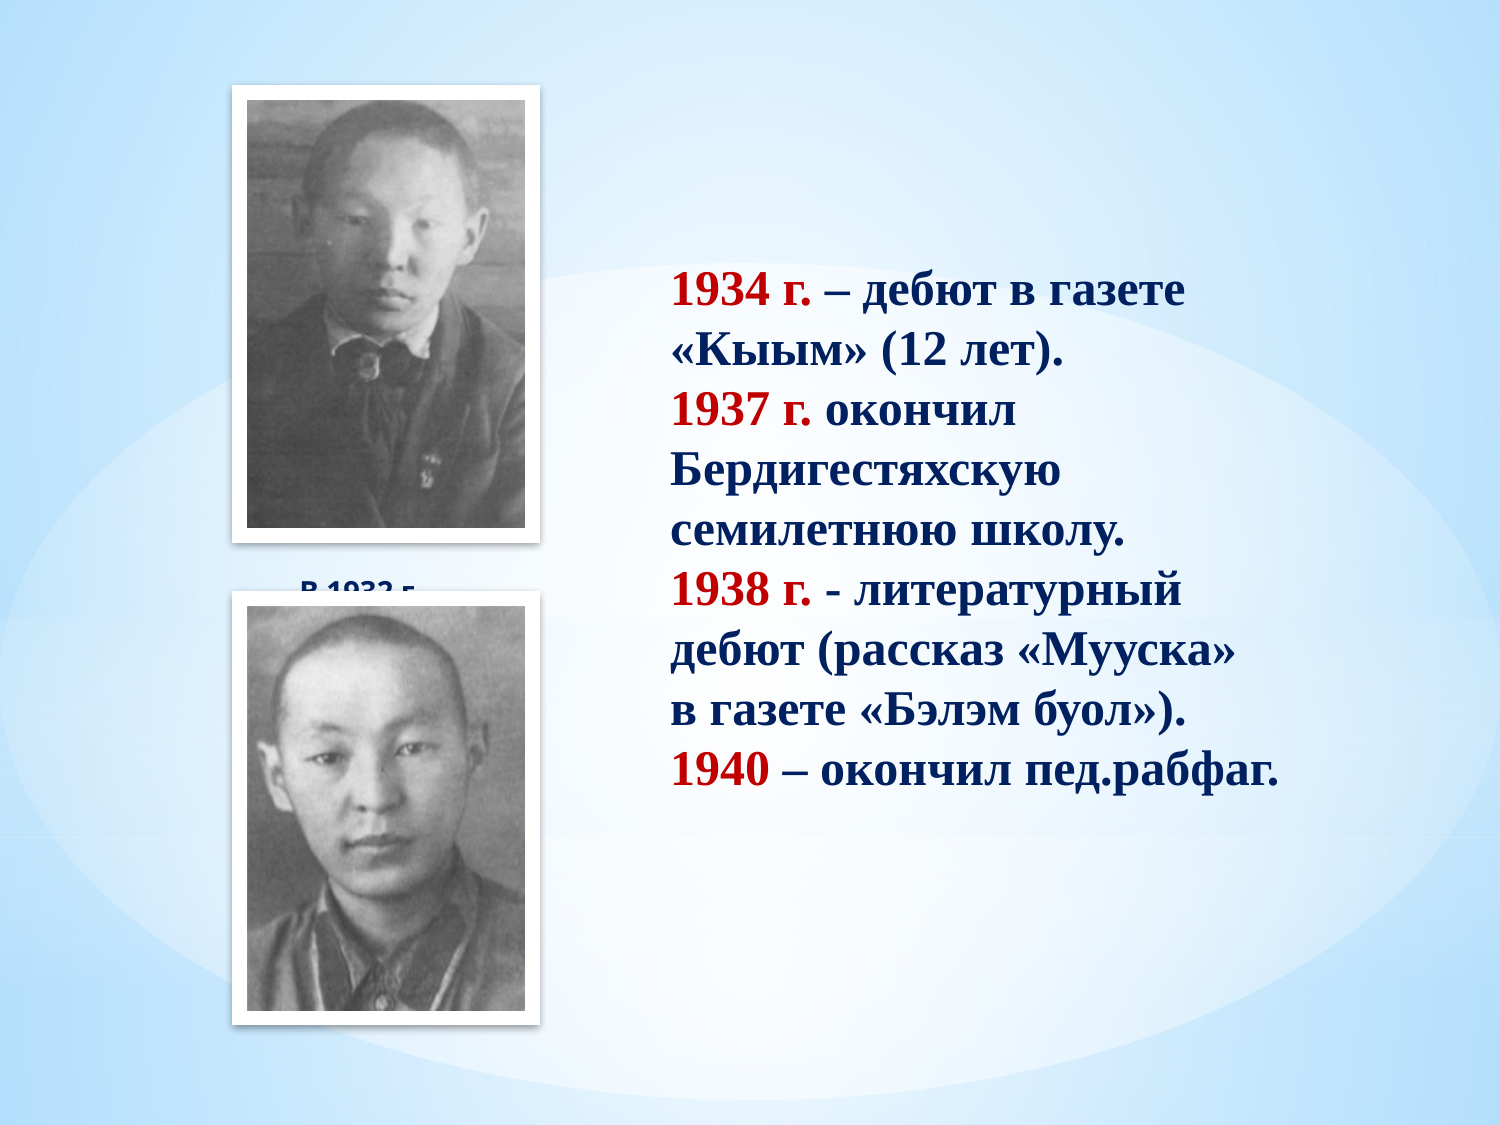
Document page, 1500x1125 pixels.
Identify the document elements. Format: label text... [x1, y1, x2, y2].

picture [246, 605, 526, 1011]
list В 1932 г. В армии. 1943 г. [187, 120, 1365, 1035]
picture [246, 99, 526, 529]
text_box 1934 г. – дебют в газете «Кыым» (12 лет). 1937 г. окончил Бердигестяхскую семилетнюю школу. 1938 г. - литературный дебют (рассказ «Мууска» в газете «Бэлэм буол»). 1940 – окончил пед.рабфаг. [655, 247, 1317, 803]
